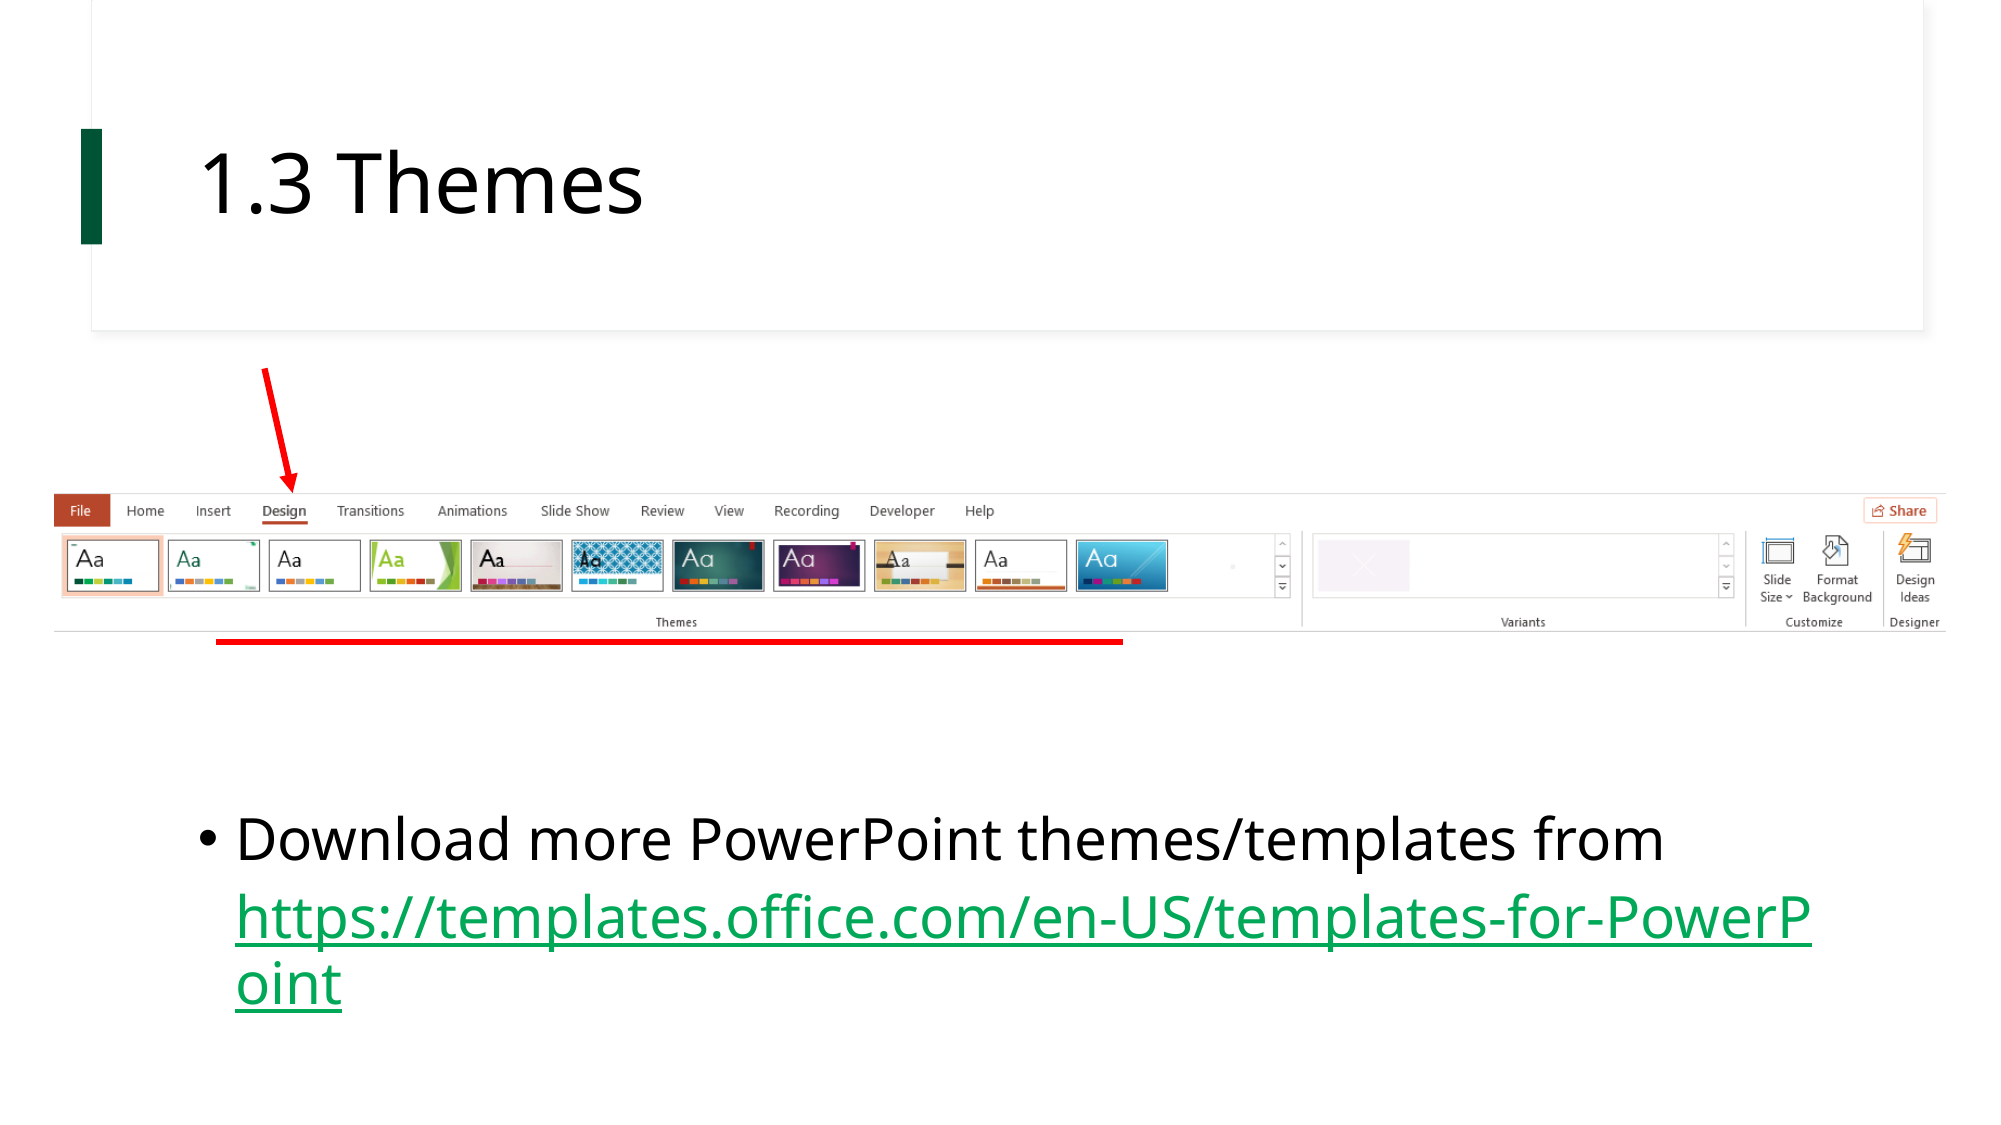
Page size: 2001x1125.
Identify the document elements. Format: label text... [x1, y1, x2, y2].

picture [54, 493, 1946, 632]
list Download more PowerPoint themes/templates from https://templates.office.com/en-US/templates-for-PowerPoint [183, 787, 1851, 1037]
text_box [264, 368, 293, 494]
title 1.3 Themes [183, 90, 1851, 284]
